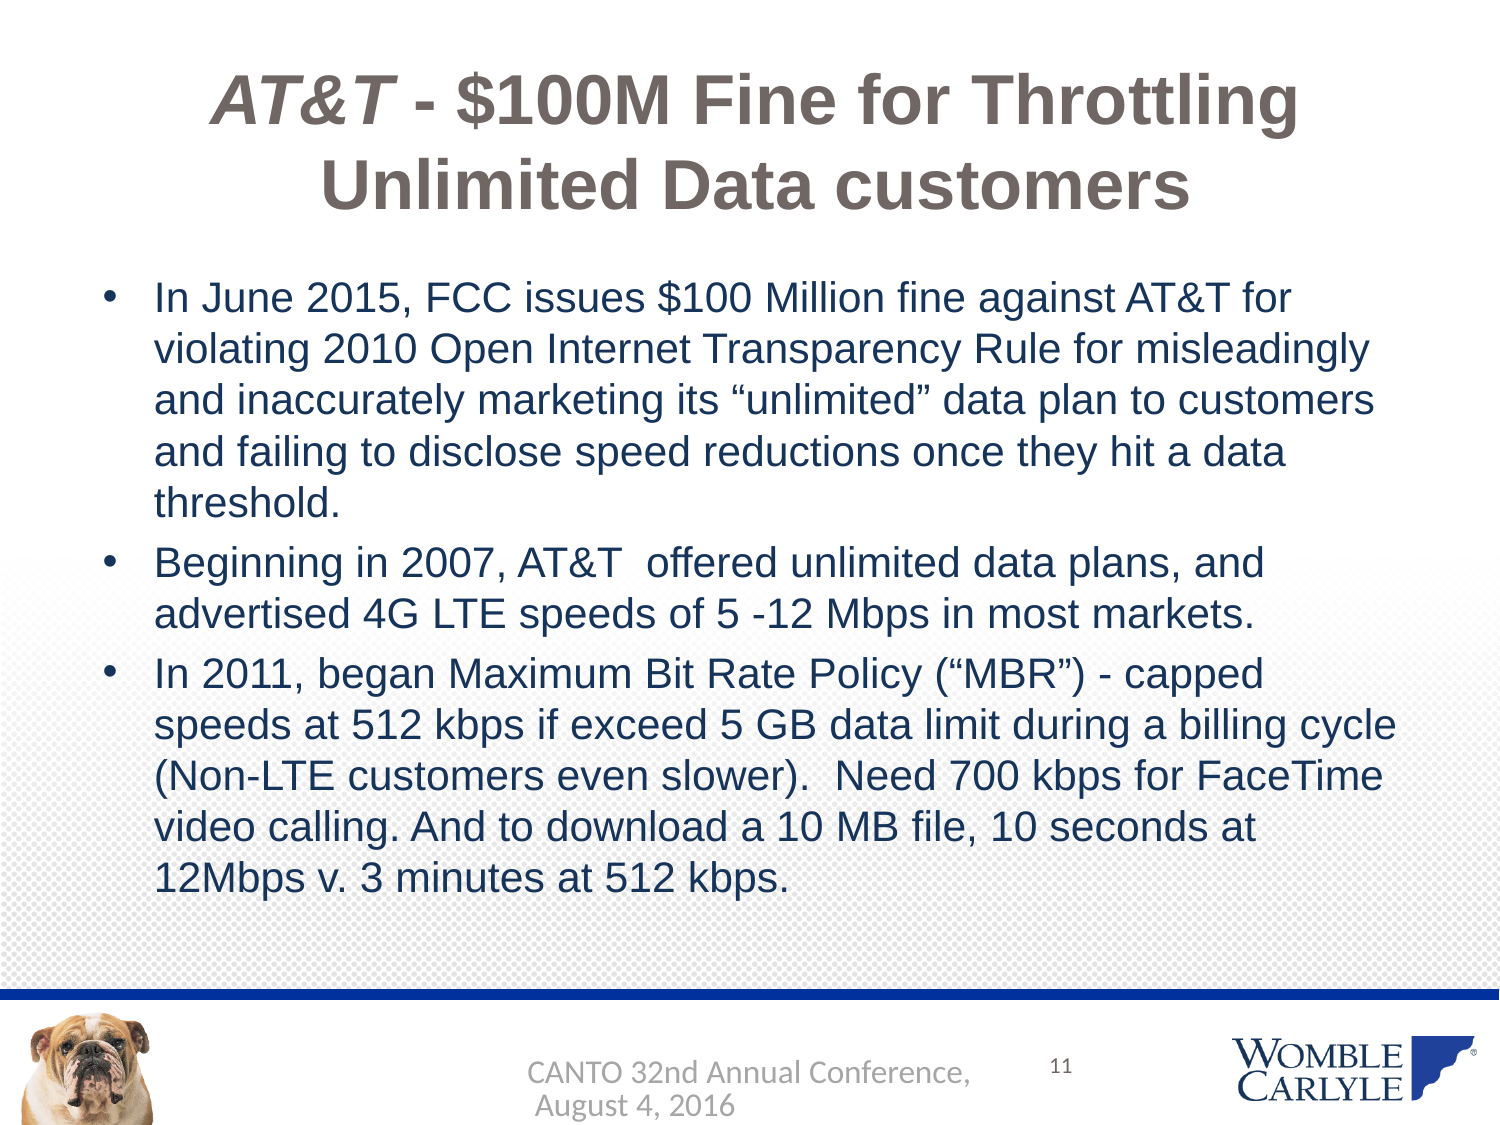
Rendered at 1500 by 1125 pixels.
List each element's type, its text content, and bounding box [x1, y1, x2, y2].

slide_number 11 [1012, 1042, 1088, 1103]
picture [1, 438, 1500, 995]
footer CANTO 32nd Annual Conference, August 4, 2016 [512, 1042, 988, 1103]
picture [1232, 1036, 1477, 1101]
picture [17, 1007, 156, 1125]
list In June 2015, FCC issues $100 Million fine against AT&T for violating 2010 Open Internet Transparency Rule for misleadingly and inaccurately marketing its “unlimited” data plan to customers and failing to disclose speed reductions once they hit a data threshold. Beginning in 2007, AT&T offered unlimited data plans, and advertised 4G LTE speeds of 5 -12 Mbps in most markets. In 2011, began Maximum Bit Rate Policy (“MBR”) - capped speeds at 512 kbps if exceed 5 GB data limit during a billing cycle (Non-LTE customers even slower). Need 700 kbps for FaceTime video calling. And to download a 10 MB file, 10 seconds at 12Mbps v. 3 minutes at 512 kbps. [87, 262, 1425, 913]
title AT&T - $100M Fine for Throttling Unlimited Data customers [87, 45, 1425, 233]
